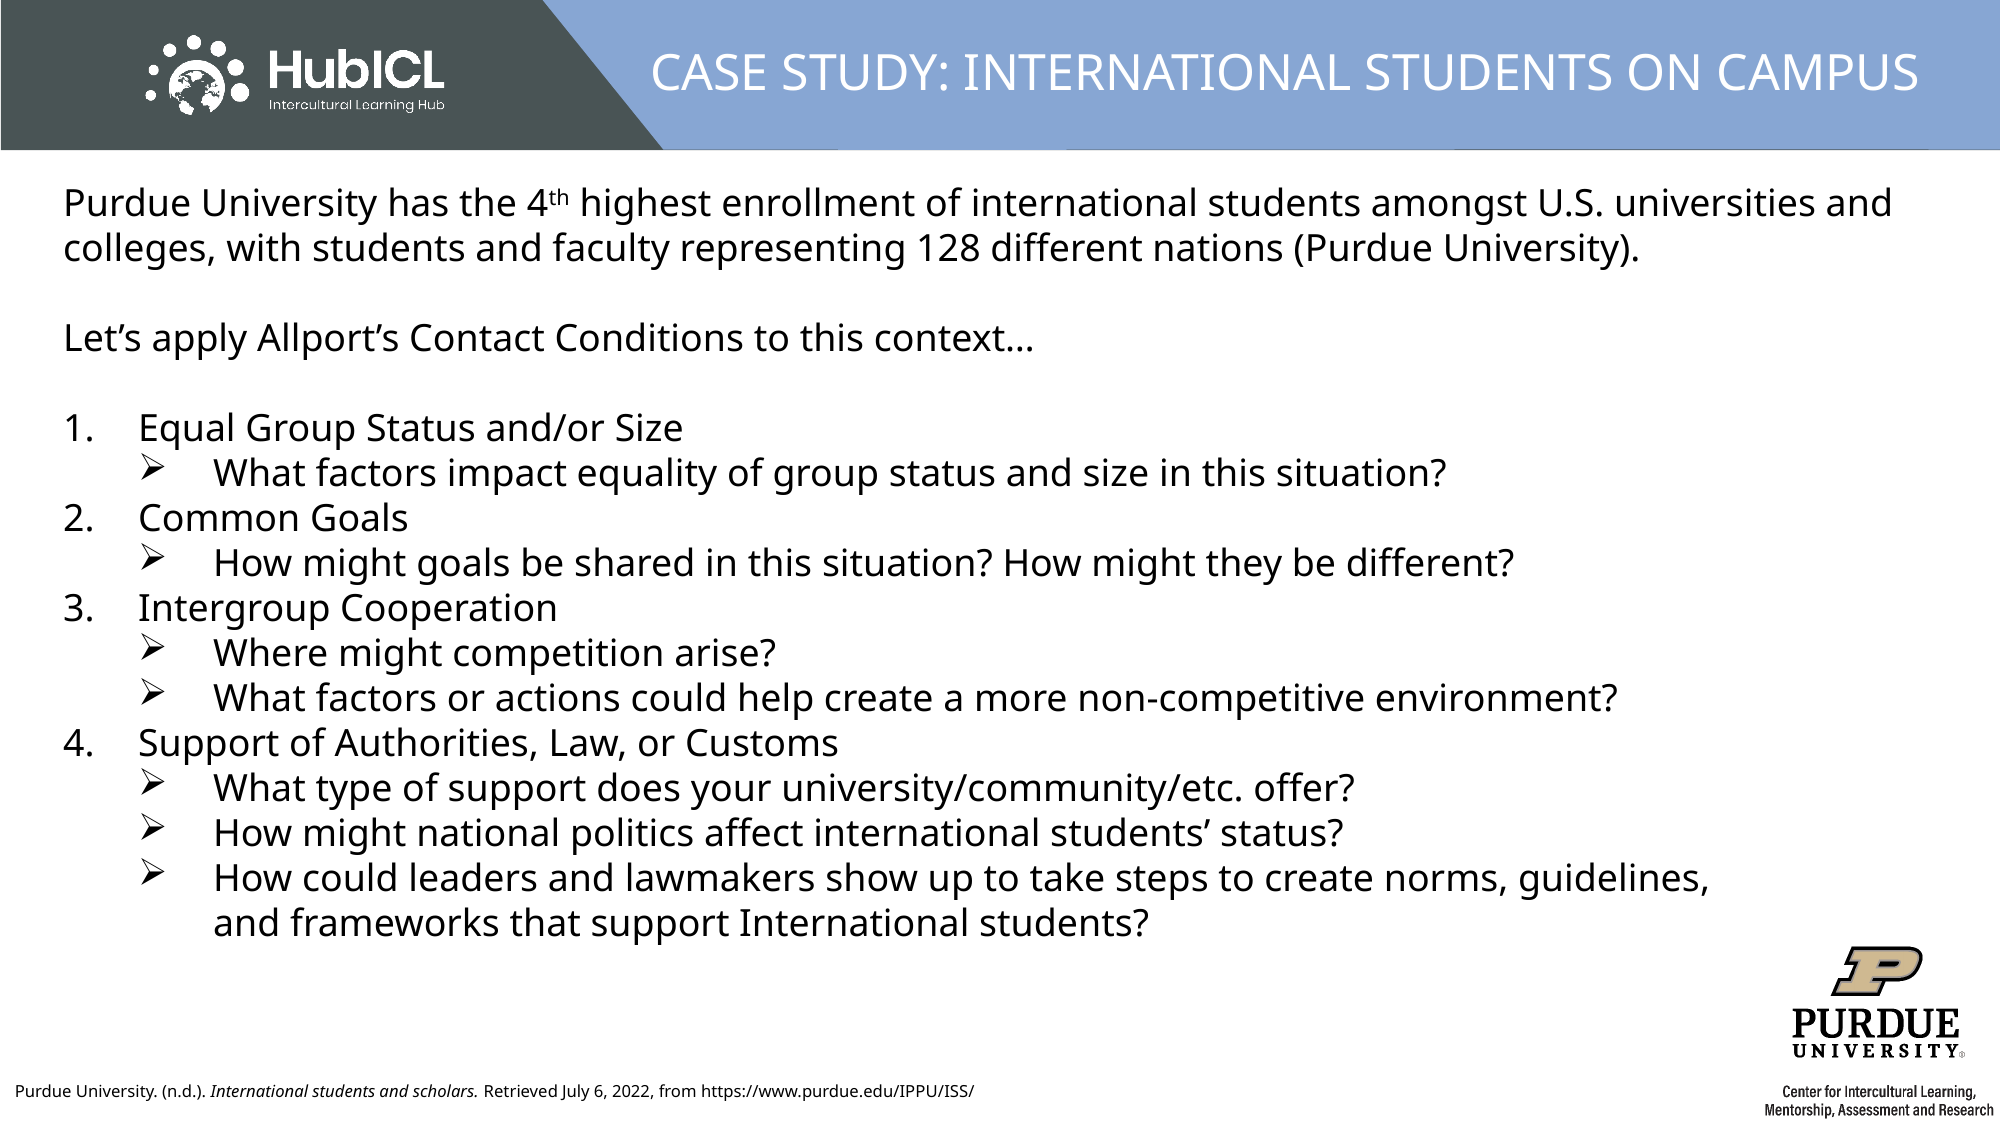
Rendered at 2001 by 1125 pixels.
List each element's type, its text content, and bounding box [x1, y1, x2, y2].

picture [1758, 945, 2000, 1125]
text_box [0, 0, 2000, 151]
text_box Purdue University has the 4th highest enrollment of international students amongst U.S. universities and colleges, with students and faculty representing 128 different nations (Purdue University). Let’s apply Allport’s Contact Conditions to this context… Equal Group Status and/or Size What factors impact equality of group status and size in this situation? Common Goals How might goals be shared in this situation? How might they be different? Intergroup Cooperation Where might competition arise? What factors or actions could help create a more non-competitive environment? Support of Authorities, Law, or Customs What type of support does your university/community/etc. offer? How might national politics affect international students’ status? How could leaders and lawmakers show up to take steps to create norms, guidelines, and frameworks that support International students? [48, 171, 1913, 1125]
text_box Purdue University. (n.d.). International students and scholars. Retrieved July 6, 2022, from https://www.purdue.edu/IPPU/ISS/ [0, 1073, 1320, 1108]
